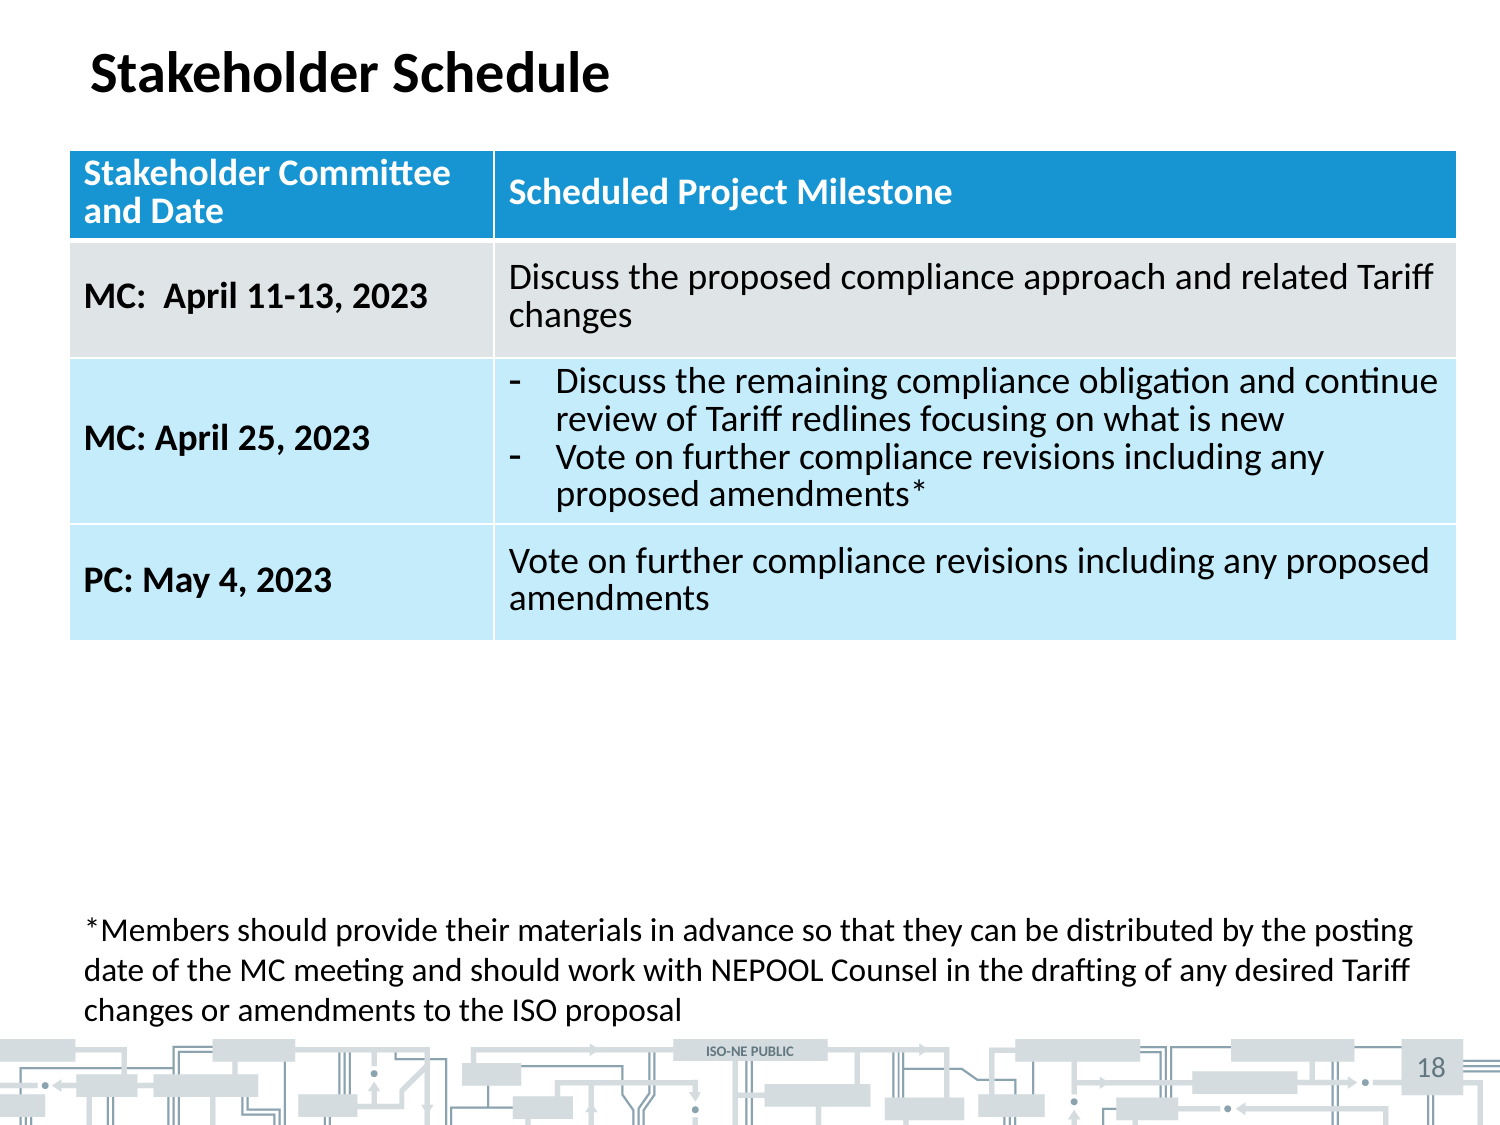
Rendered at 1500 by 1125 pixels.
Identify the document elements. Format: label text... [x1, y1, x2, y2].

table_cell Discuss the remaining compliance obligation and continue review of Tariff redlines focusing on what is new Vote on further compliance revisions including any proposed amendments* [495, 359, 1456, 523]
text_box *Members should provide their materials in advance so that they can be distributed by the posting date of the MC meeting and should work with NEPOOL Counsel in the drafting of any desired Tariff changes or amendments to the ISO proposal [69, 901, 1457, 1036]
title Stakeholder Schedule [75, 24, 1425, 113]
table_cell PC: May 4, 2023 [70, 525, 493, 640]
slide_number 18 [1400, 1044, 1463, 1088]
table_cell MC: April 11-13, 2023 [70, 243, 493, 357]
table_cell Discuss the proposed compliance approach and related Tariff changes [495, 243, 1456, 357]
picture [0, 1031, 1500, 1125]
table_header Stakeholder Committee and Date [70, 151, 493, 238]
table_cell MC: April 25, 2023 [70, 359, 493, 523]
table_cell Vote on further compliance revisions including any proposed amendments [495, 525, 1456, 640]
table_header Scheduled Project Milestone [495, 151, 1456, 238]
